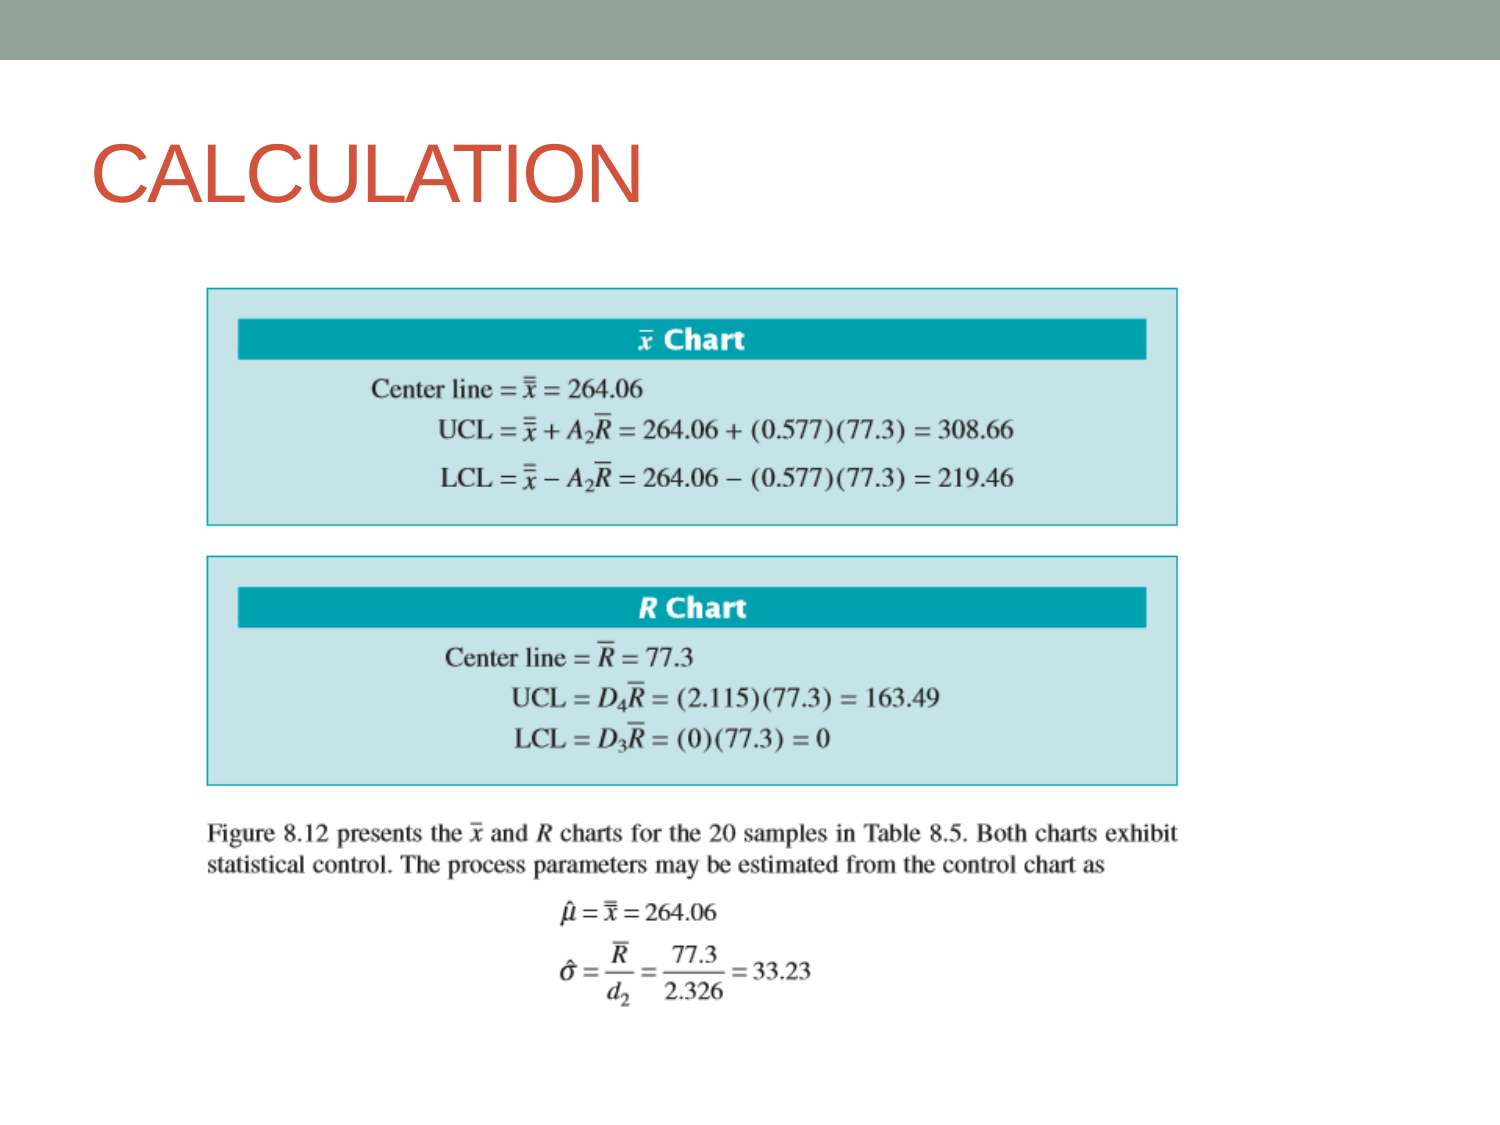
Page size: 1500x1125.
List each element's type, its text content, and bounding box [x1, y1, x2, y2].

title CALCULATION [75, 87, 1425, 250]
picture [174, 274, 1262, 1032]
